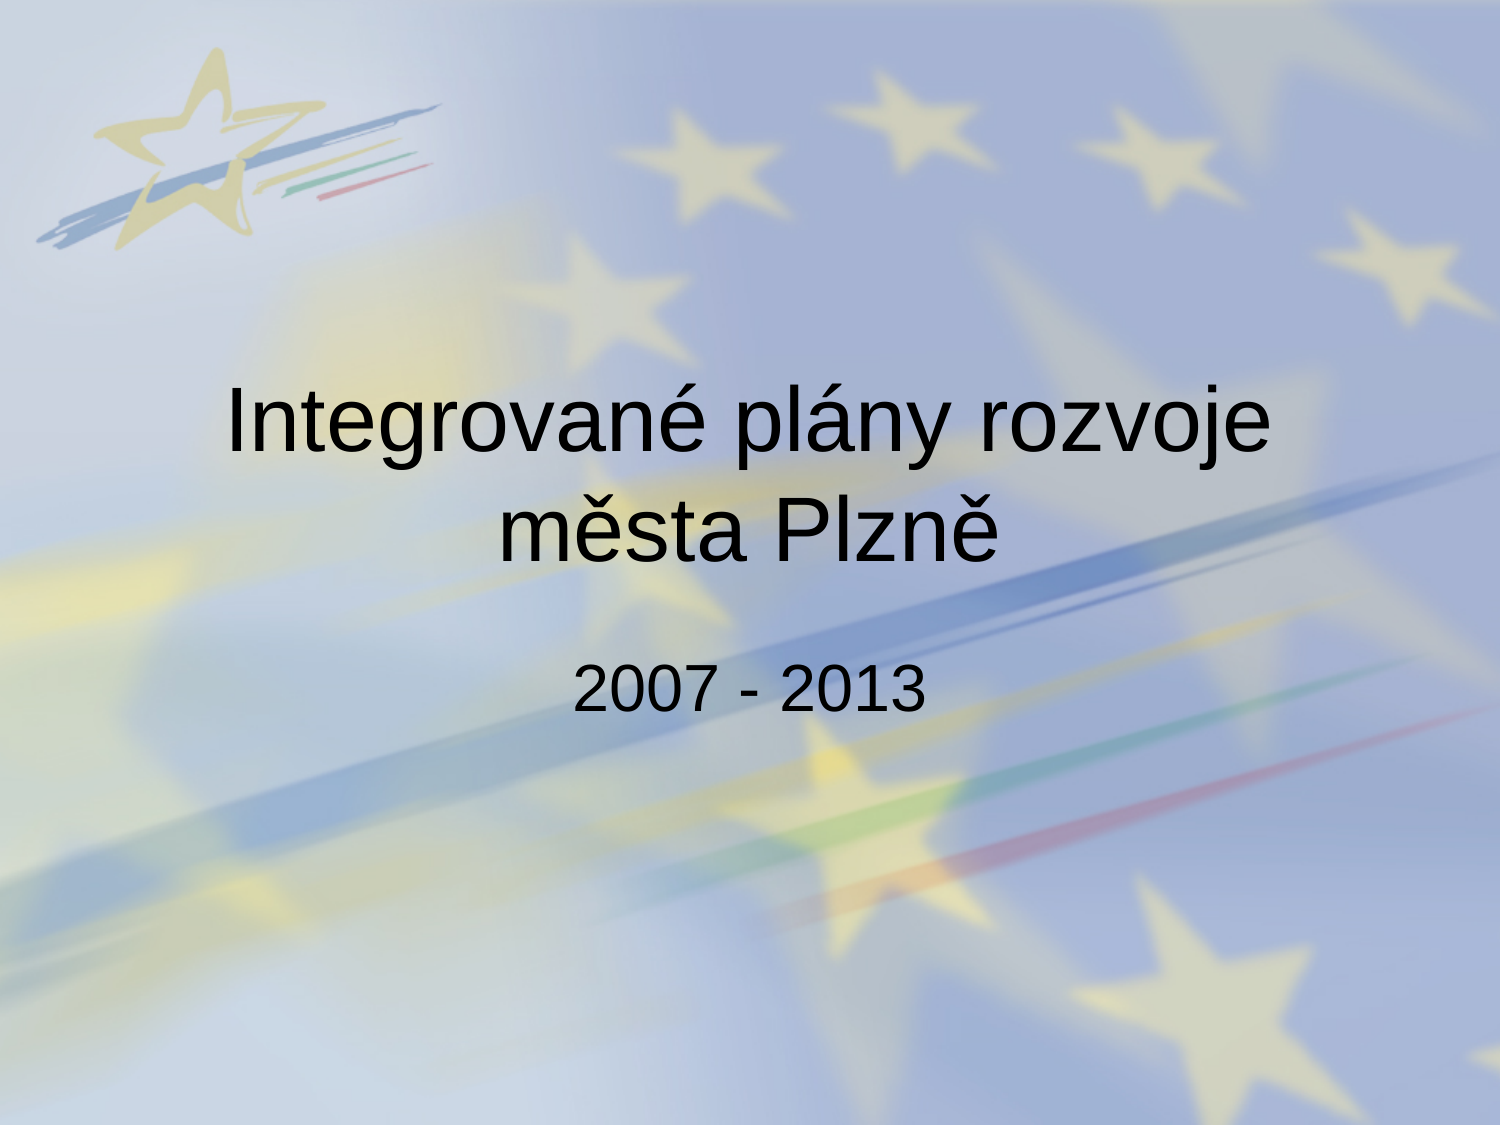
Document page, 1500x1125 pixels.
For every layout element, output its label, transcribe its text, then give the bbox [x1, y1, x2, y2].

title Integrované plány rozvoje města Plzně [112, 349, 1388, 591]
picture [0, 0, 1500, 1125]
subtitle 2007 - 2013 [224, 637, 1276, 926]
